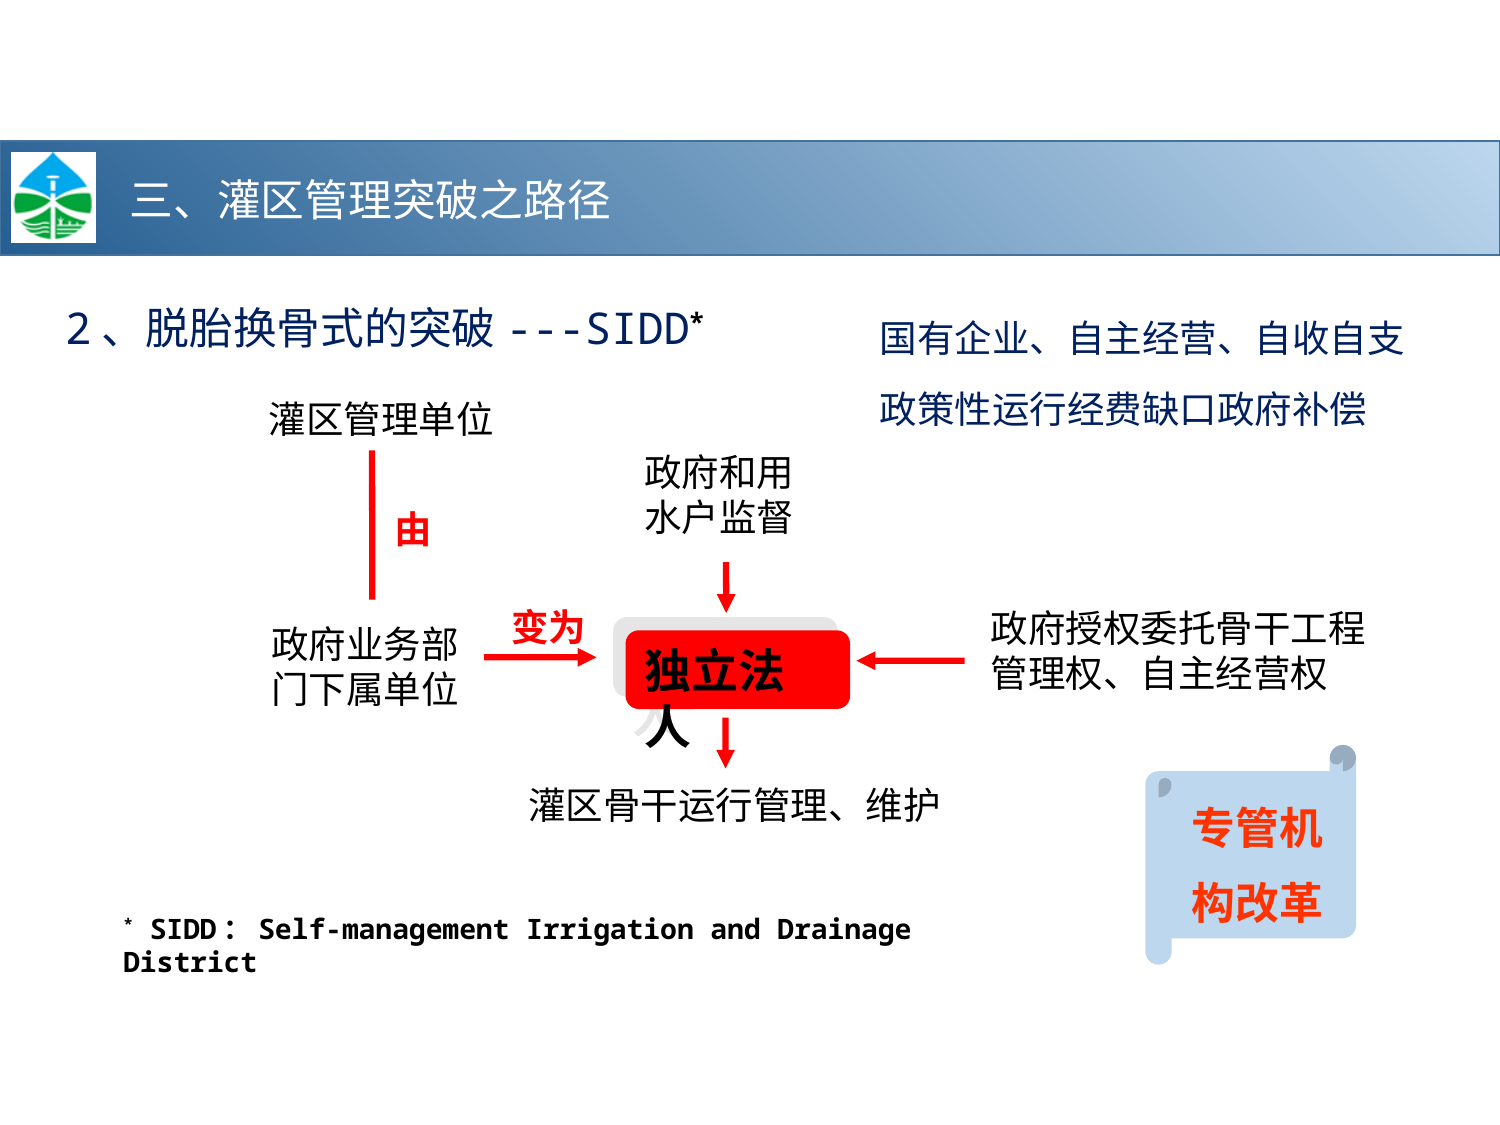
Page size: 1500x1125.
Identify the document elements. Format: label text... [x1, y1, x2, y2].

text_box [856, 654, 965, 667]
text_box 变为 [496, 596, 602, 657]
text_box [719, 717, 732, 769]
text_box 政府授权委托骨干工程管理权、自主经营权 [976, 597, 1400, 703]
text_box [484, 657, 597, 664]
text_box 灌区骨干运行管理、维护 [513, 775, 970, 835]
text_box 2、脱胎换骨式的突破---SIDD* [50, 282, 719, 361]
text_box 国有企业、自主经营、自收自支 政策性运行经费缺口政府补偿 [865, 281, 1421, 439]
text_box 灌区管理单位 [253, 388, 545, 449]
text_box * SIDD：Self-management Irrigation and Drainage District [108, 903, 1017, 986]
text_box 政府和用水户监督 [629, 441, 827, 547]
text_box 由 [379, 498, 448, 559]
text_box [719, 562, 733, 613]
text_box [0, 140, 1500, 256]
text_box 独立法人 [625, 630, 851, 710]
text_box 政府业务部门下属单位 [256, 613, 491, 719]
text_box 专管机构改革 [1145, 744, 1357, 965]
